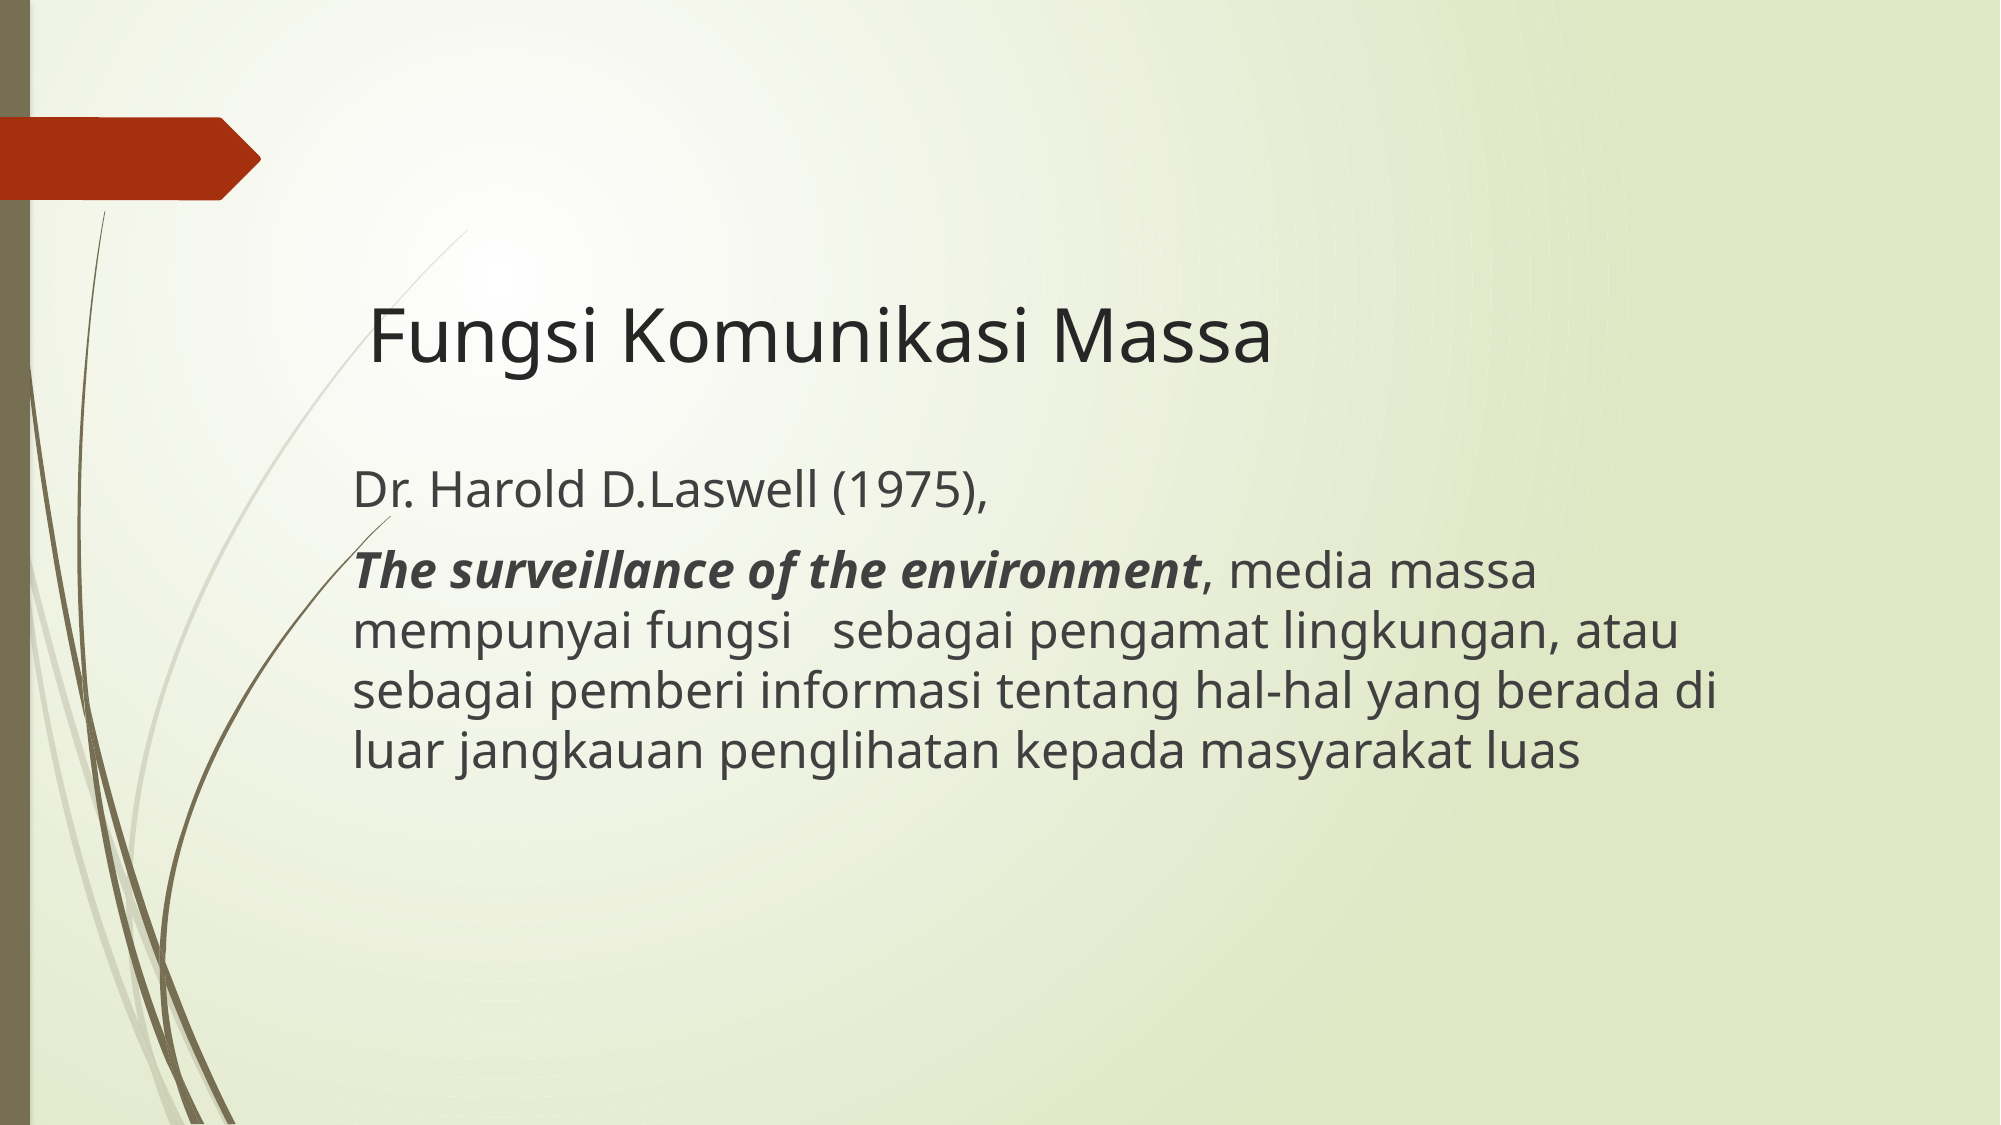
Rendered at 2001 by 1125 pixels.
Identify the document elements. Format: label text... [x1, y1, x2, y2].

title Fungsi Komunikasi Massa [352, 280, 1815, 429]
list Dr. Harold D.Laswell (1975), The surveillance of the environment, media massa mempunyai fungsi sebagai pengamat lingkungan, atau sebagai pemberi informasi tentang hal-hal yang berada di luar jangkauan penglihatan kepada masyarakat luas [337, 450, 1801, 916]
